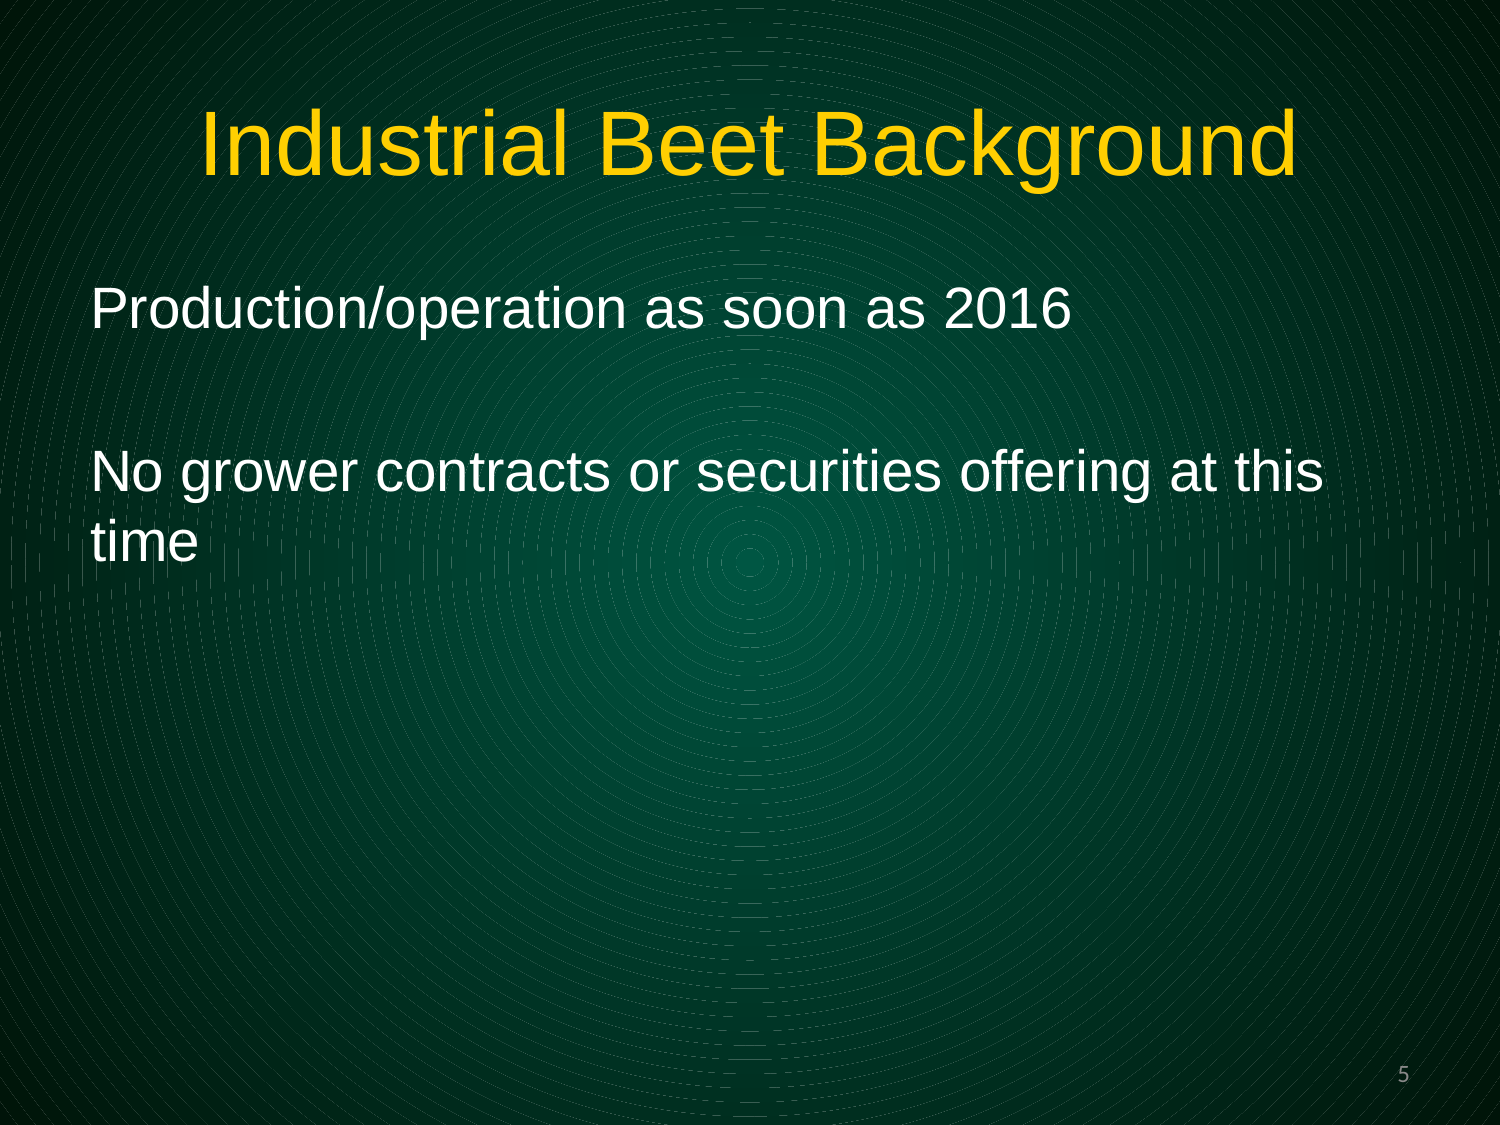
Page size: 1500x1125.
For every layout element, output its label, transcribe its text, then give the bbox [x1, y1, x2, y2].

title Industrial Beet Background [75, 45, 1425, 233]
list Production/operation as soon as 2016 No grower contracts or securities offering at this time [75, 262, 1425, 1005]
slide_number 5 [1074, 1042, 1425, 1103]
